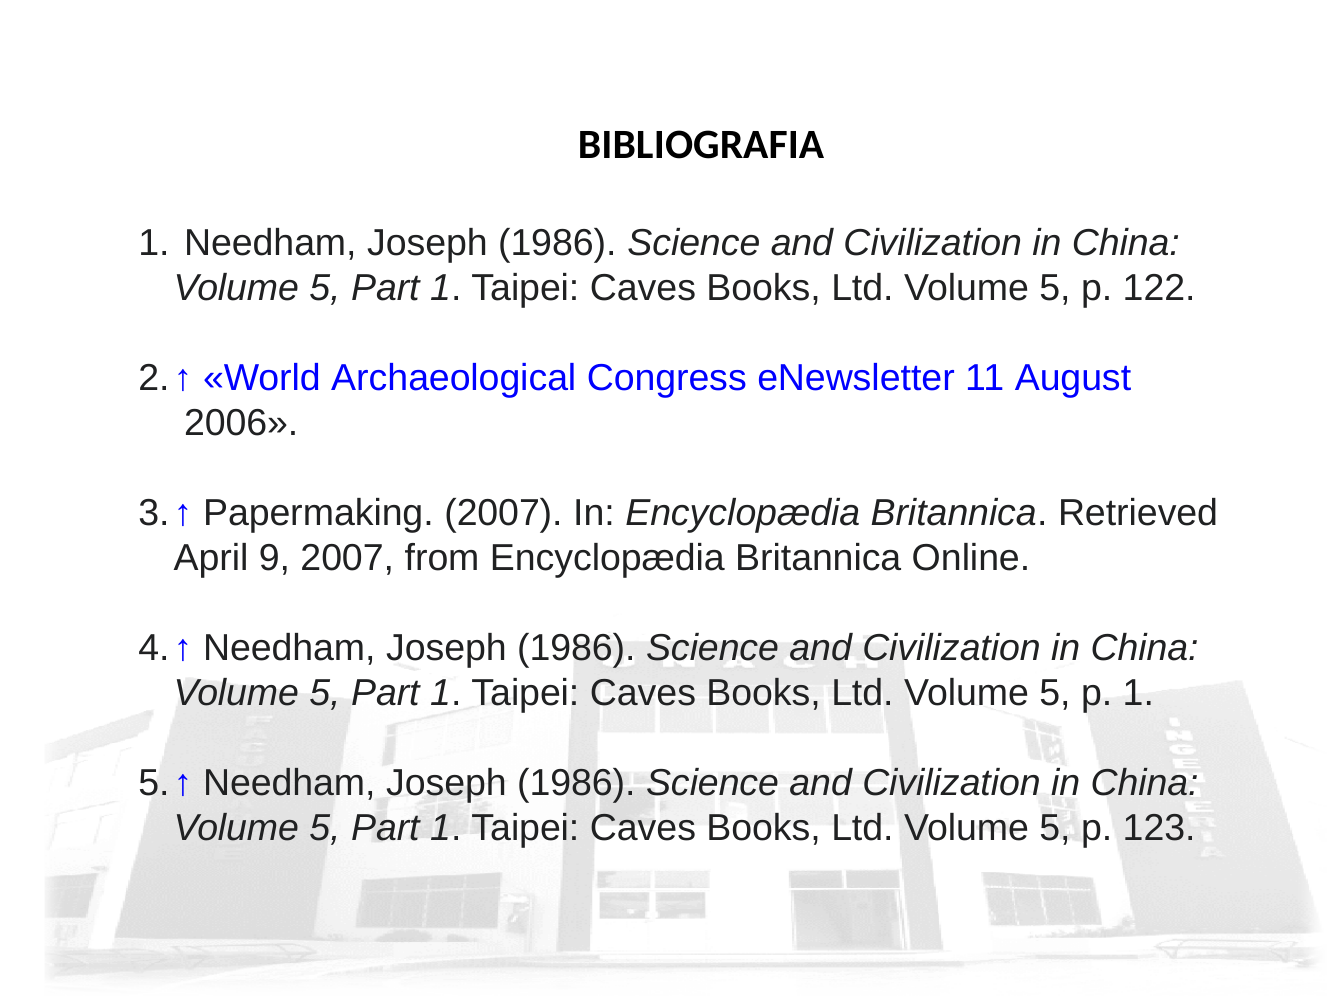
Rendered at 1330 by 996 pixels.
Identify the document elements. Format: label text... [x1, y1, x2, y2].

picture [33, 563, 1327, 996]
text_box Needham, Joseph (1986). Science and Civilization in China: Volume 5, Part 1. Taipei: Caves Books, Ltd. Volume 5, p. 122. ↑ «World Archaeological Congress eNewsletter 11 August 2006». ↑ Papermaking. (2007). In: Encyclopædia Britannica. Retrieved April 9, 2007, from Encyclopædia Britannica Online. ↑ Needham, Joseph (1986). Science and Civilization in China: Volume 5, Part 1. Taipei: Caves Books, Ltd. Volume 5, p. 1. ↑ Needham, Joseph (1986). Science and Civilization in China: Volume 5, Part 1. Taipei: Caves Books, Ltd. Volume 5, p. 123. [123, 210, 1238, 562]
title BIBLIOGRAFIA [564, 110, 1330, 290]
